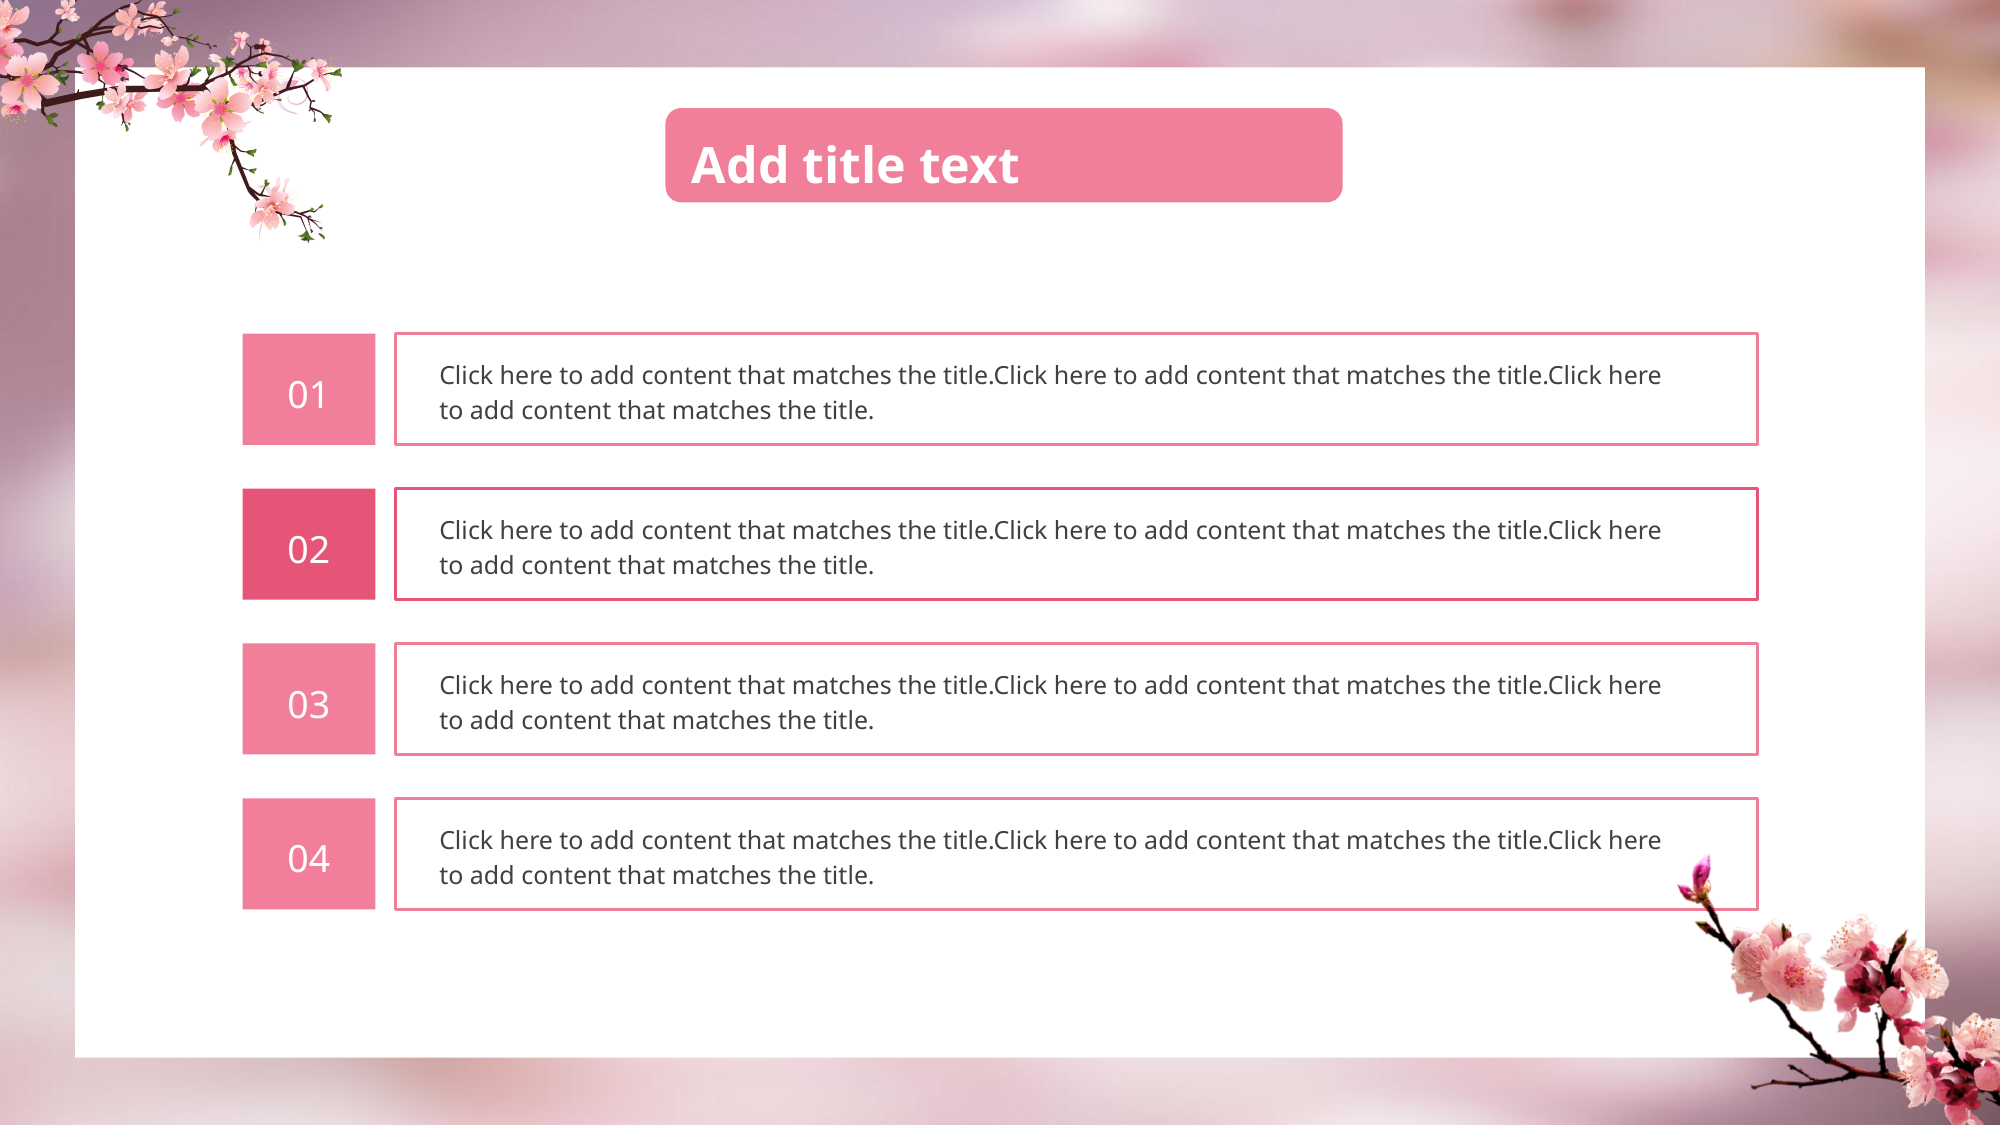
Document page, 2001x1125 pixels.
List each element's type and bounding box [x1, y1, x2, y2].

text_box [242, 643, 1758, 755]
text_box [242, 488, 1758, 600]
text_box [242, 333, 1758, 445]
picture [0, 0, 2000, 1125]
text_box [665, 107, 1343, 203]
text_box [242, 798, 1758, 910]
